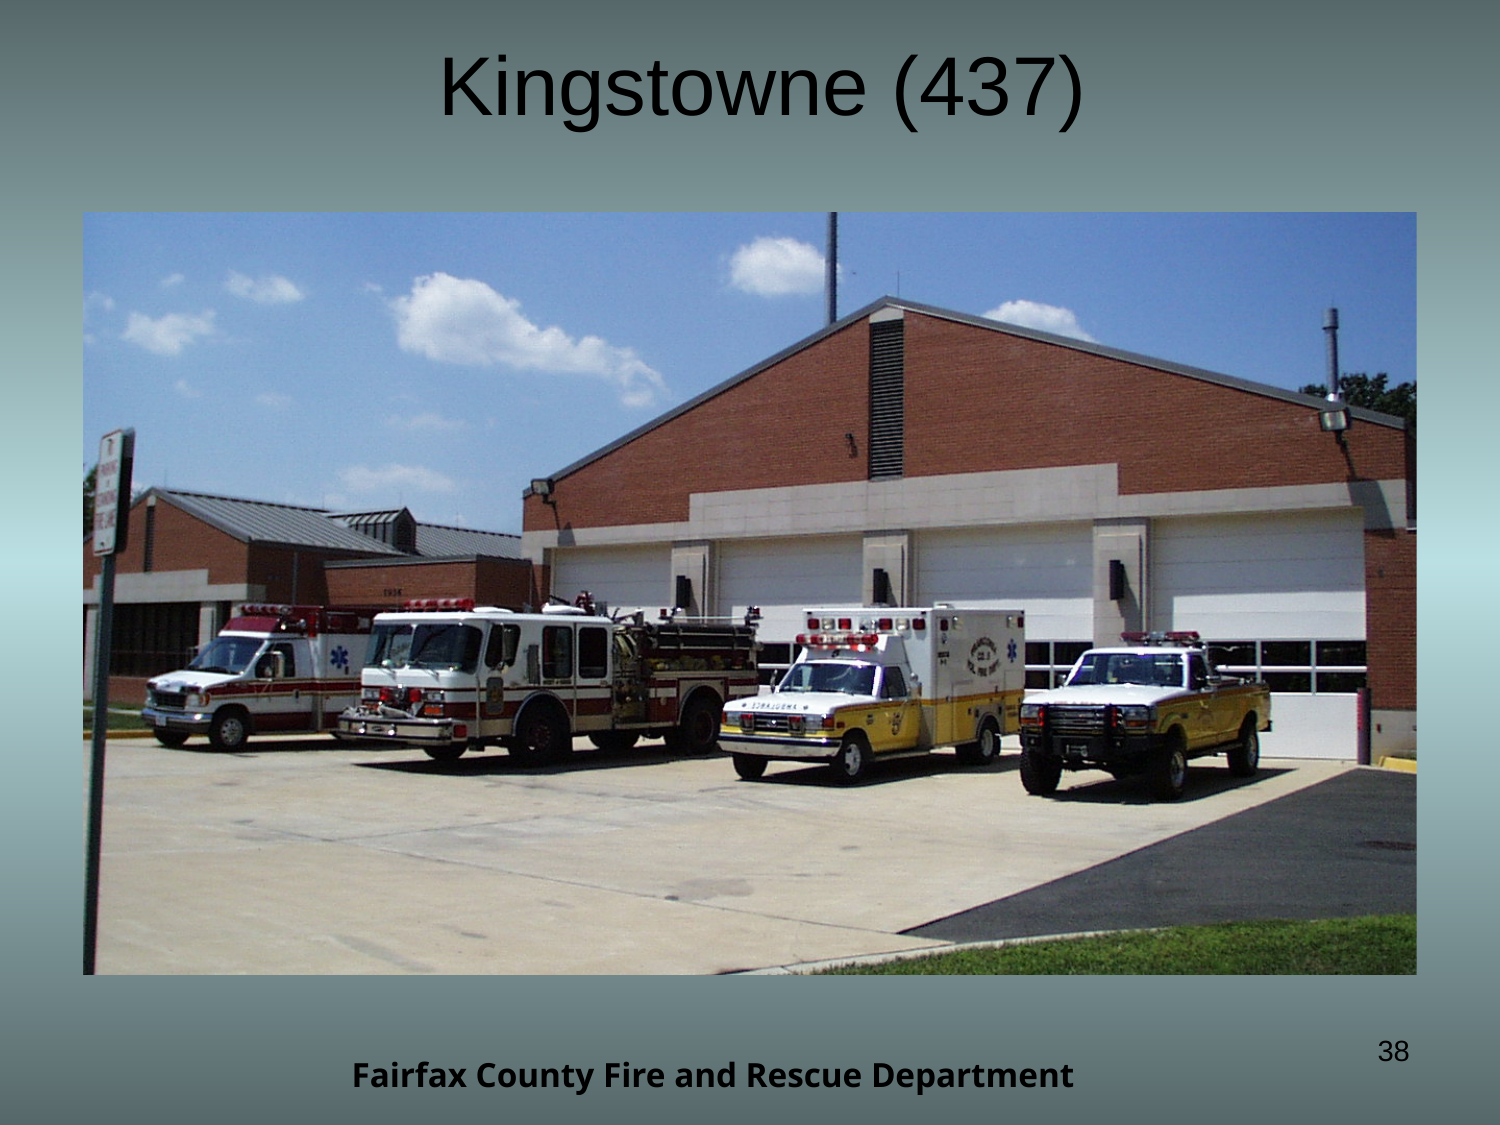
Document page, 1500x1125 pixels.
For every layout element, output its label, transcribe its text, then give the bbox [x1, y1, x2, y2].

slide_number 38 [1299, 1024, 1425, 1103]
text_box Kingstowne (437) [49, 24, 1475, 140]
picture [82, 212, 1417, 976]
